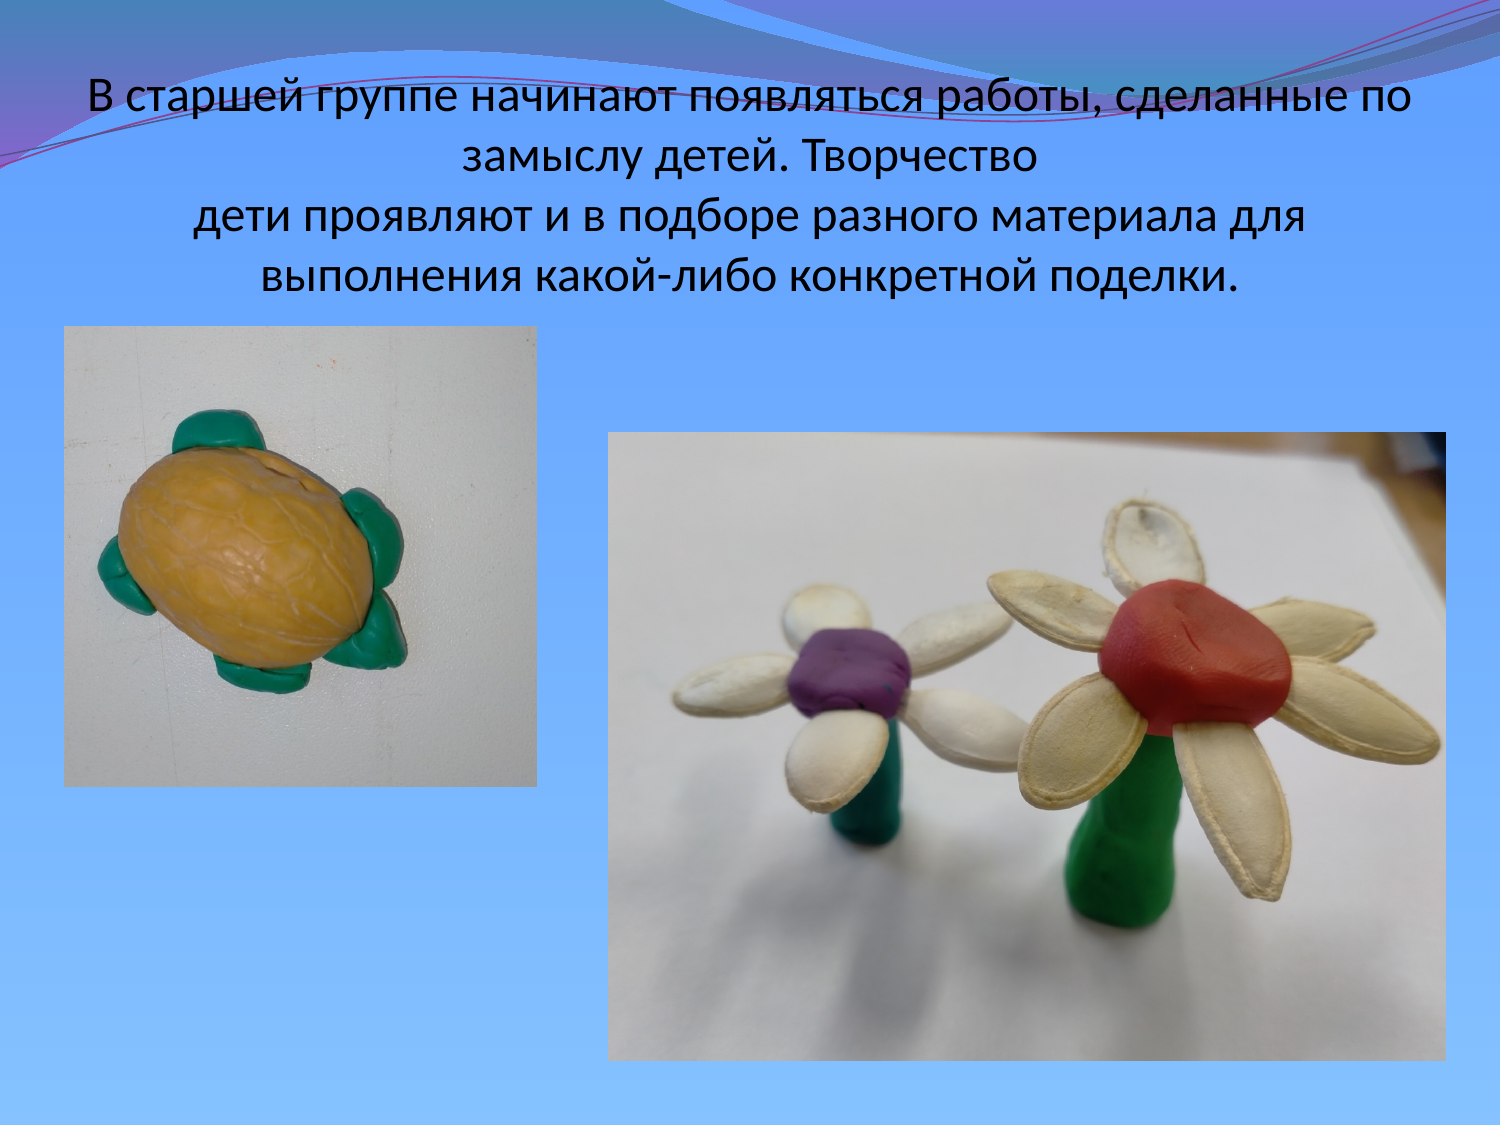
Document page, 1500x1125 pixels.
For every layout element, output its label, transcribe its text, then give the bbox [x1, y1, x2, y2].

picture [607, 432, 1446, 1061]
text_box В старшей группе начинают появляться работы, сделанные по замыслу детей. Творчество дети проявляют и в подборе разного материала для выполнения какой-либо конкретной поделки. [64, 54, 1436, 310]
picture [64, 326, 537, 788]
